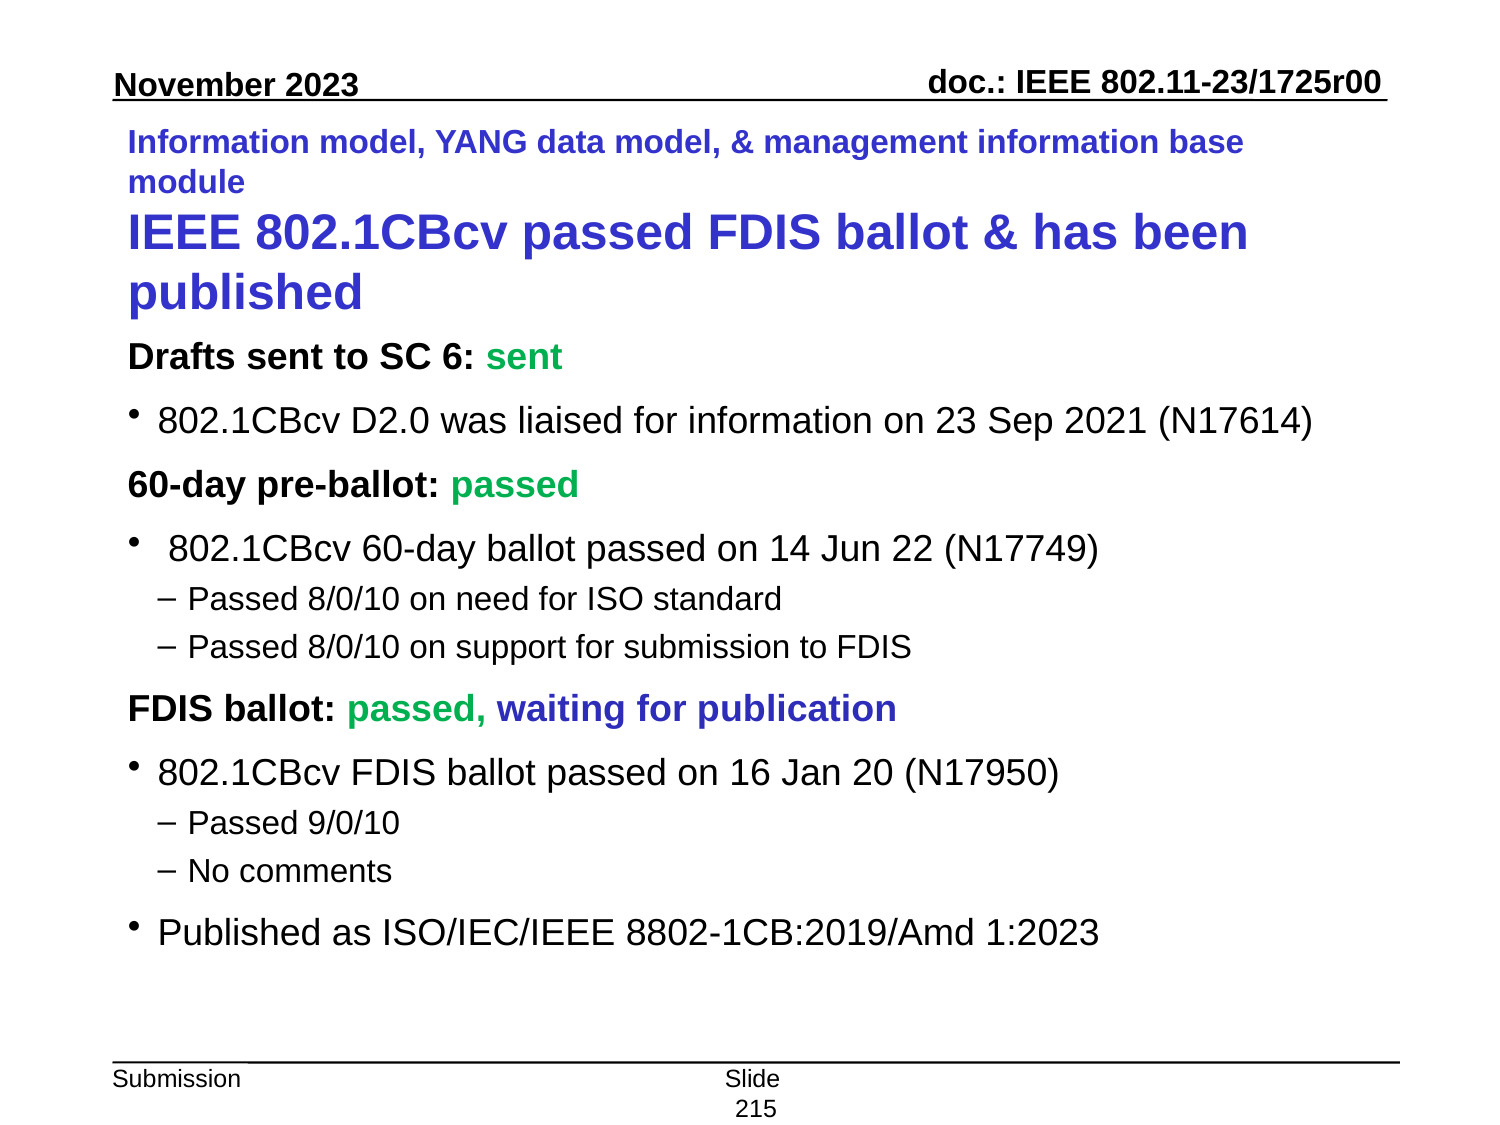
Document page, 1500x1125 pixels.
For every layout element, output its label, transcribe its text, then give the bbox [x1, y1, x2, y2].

slide_number Slide 215 [709, 1061, 803, 1093]
list Drafts sent to SC 6: sent 802.1CBcv D2.0 was liaised for information on 23 Sep 2021 (N17614) 60-day pre-ballot: passed 802.1CBcv 60-day ballot passed on 14 Jun 22 (N17749) Passed 8/0/10 on need for ISO standard Passed 8/0/10 on support for submission to FDIS FDIS ballot: passed, waiting for publication 802.1CBcv FDIS ballot passed on 16 Jan 20 (N17950) Passed 9/0/10 No comments Published as ISO/IEC/IEEE 8802-1CB:2019/Amd 1:2023 [112, 324, 1388, 1000]
title Information model, YANG data model, & management information base module IEEE 802.1CBcv passed FDIS ballot & has been published [112, 112, 1388, 288]
